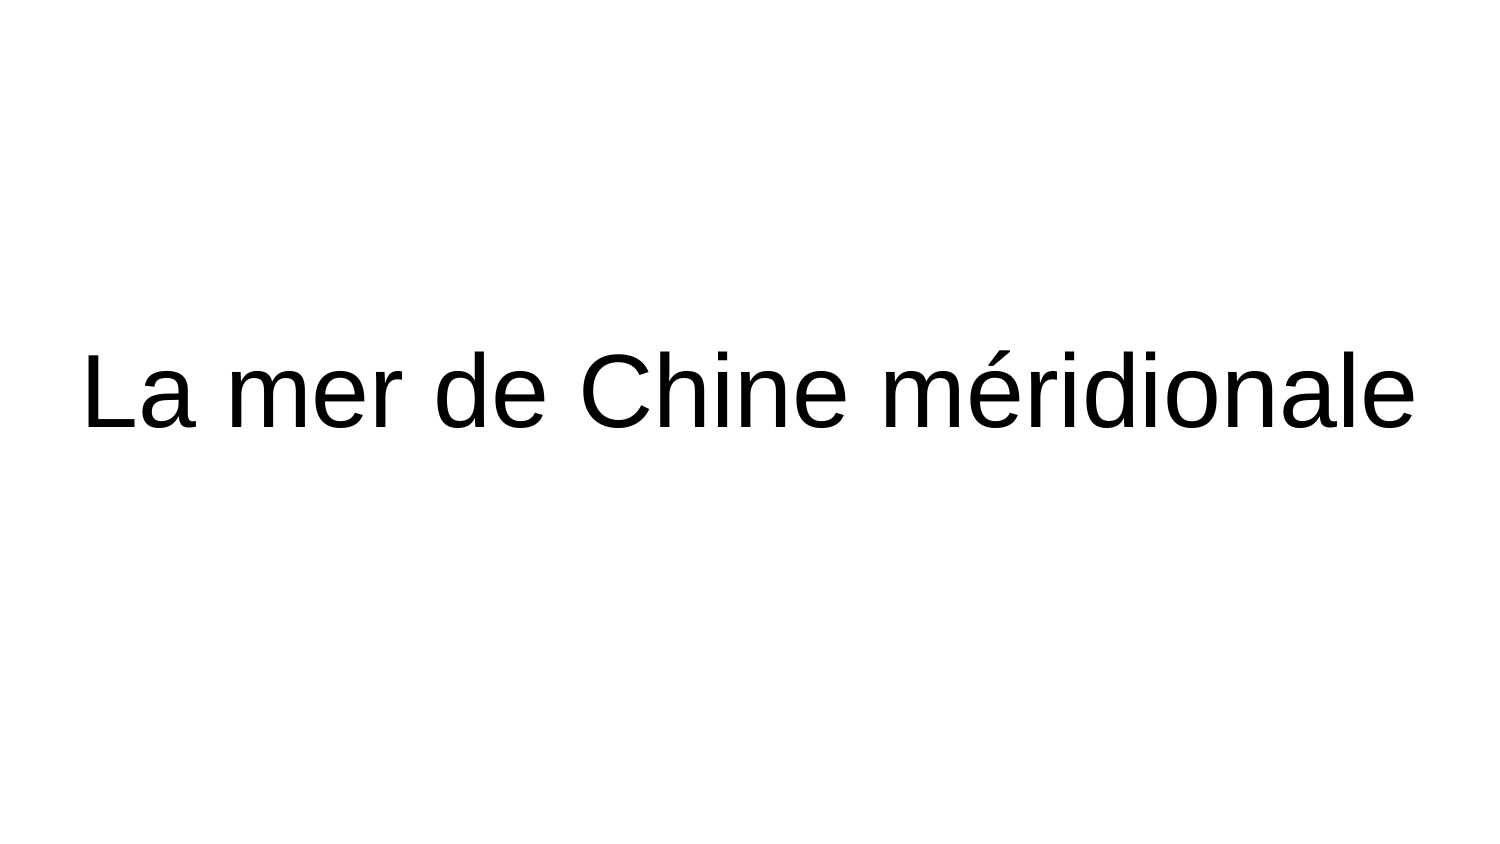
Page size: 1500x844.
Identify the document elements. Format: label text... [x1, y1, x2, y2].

title La mer de Chine méridionale [25, 128, 1475, 465]
